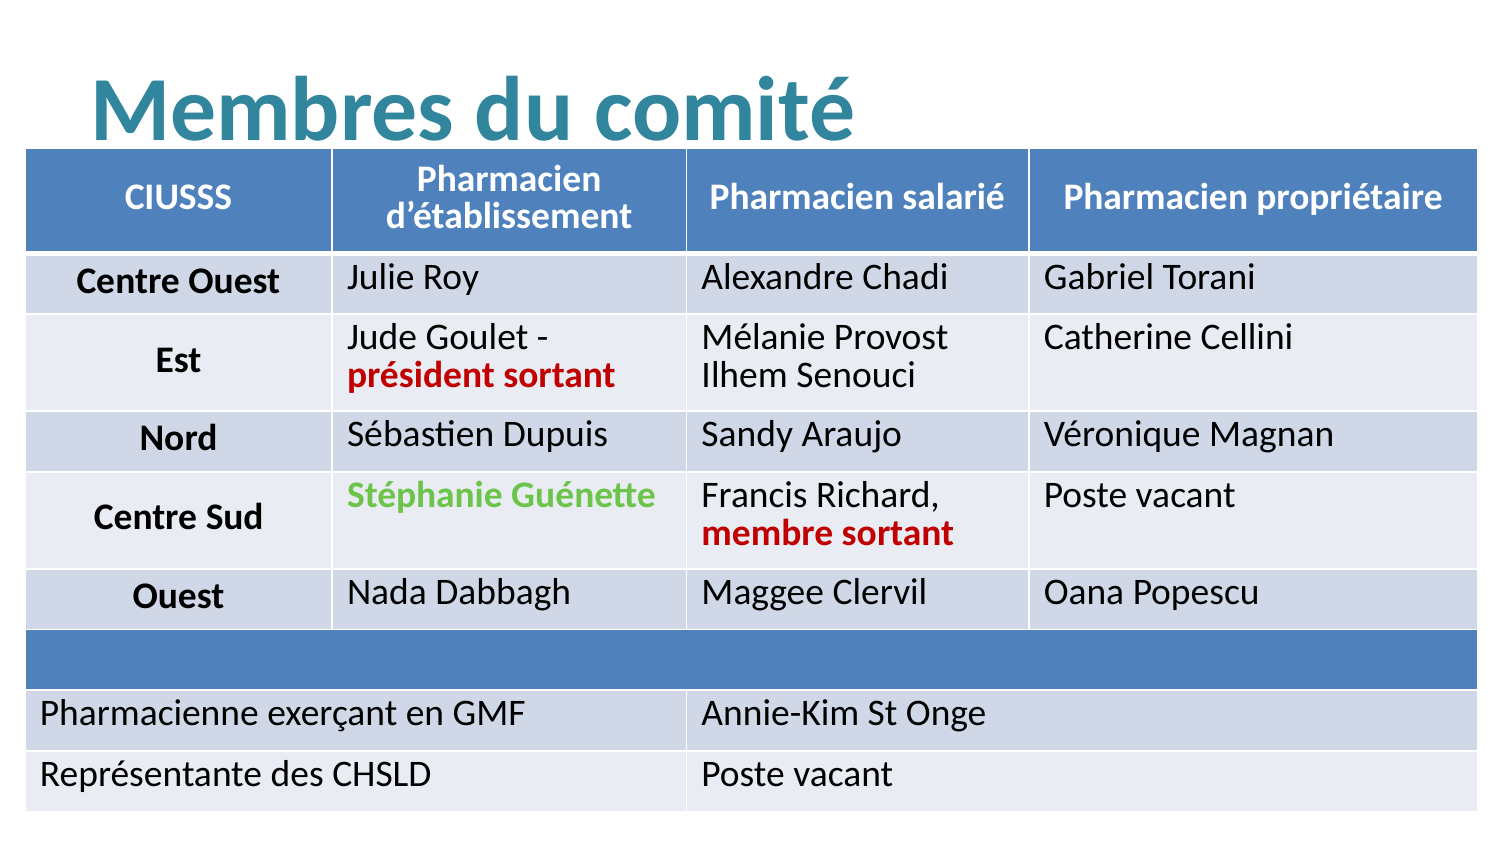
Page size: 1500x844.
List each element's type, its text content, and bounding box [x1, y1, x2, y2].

table_cell Alexandre Chadi [687, 256, 1028, 313]
table_cell Centre Sud [26, 473, 331, 568]
table_cell Ouest [26, 570, 331, 629]
table_cell Stéphanie Guénette [333, 473, 686, 568]
table_cell Sébastien Dupuis [333, 412, 686, 471]
table_cell Maggee Clervil [687, 570, 1028, 629]
table_header CIUSSS [26, 149, 331, 251]
table_cell Poste vacant [1030, 473, 1477, 568]
table_cell Centre Ouest [26, 256, 331, 313]
table_cell Sandy Araujo [687, 412, 1028, 471]
table_cell Pharmacienne exerçant en GMF [26, 691, 686, 750]
table_cell Représentante des CHSLD [26, 752, 686, 811]
table_cell Nada Dabbagh [333, 570, 686, 629]
table_cell Oana Popescu [1030, 570, 1477, 629]
table_header Pharmacien propriétaire [1030, 149, 1477, 251]
table_header Pharmacien salarié [687, 149, 1028, 251]
table_cell [26, 630, 1477, 689]
table_cell Catherine Cellini [1030, 315, 1477, 410]
table_cell Est [26, 315, 331, 410]
table_cell Annie-Kim St Onge [687, 691, 1477, 750]
table_cell Gabriel Torani [1030, 256, 1477, 313]
table_cell Francis Richard, membre sortant [687, 473, 1028, 568]
table_cell Julie Roy [333, 256, 686, 313]
title Membres du comité [75, 33, 1425, 147]
table_cell Jude Goulet - président sortant [333, 315, 686, 410]
table_cell Mélanie Provost Ilhem Senouci [687, 315, 1028, 410]
table_cell Véronique Magnan [1030, 412, 1477, 471]
table_cell Poste vacant [687, 752, 1477, 811]
table_header Pharmacien d’établissement [333, 149, 686, 251]
table_cell Nord [26, 412, 331, 471]
